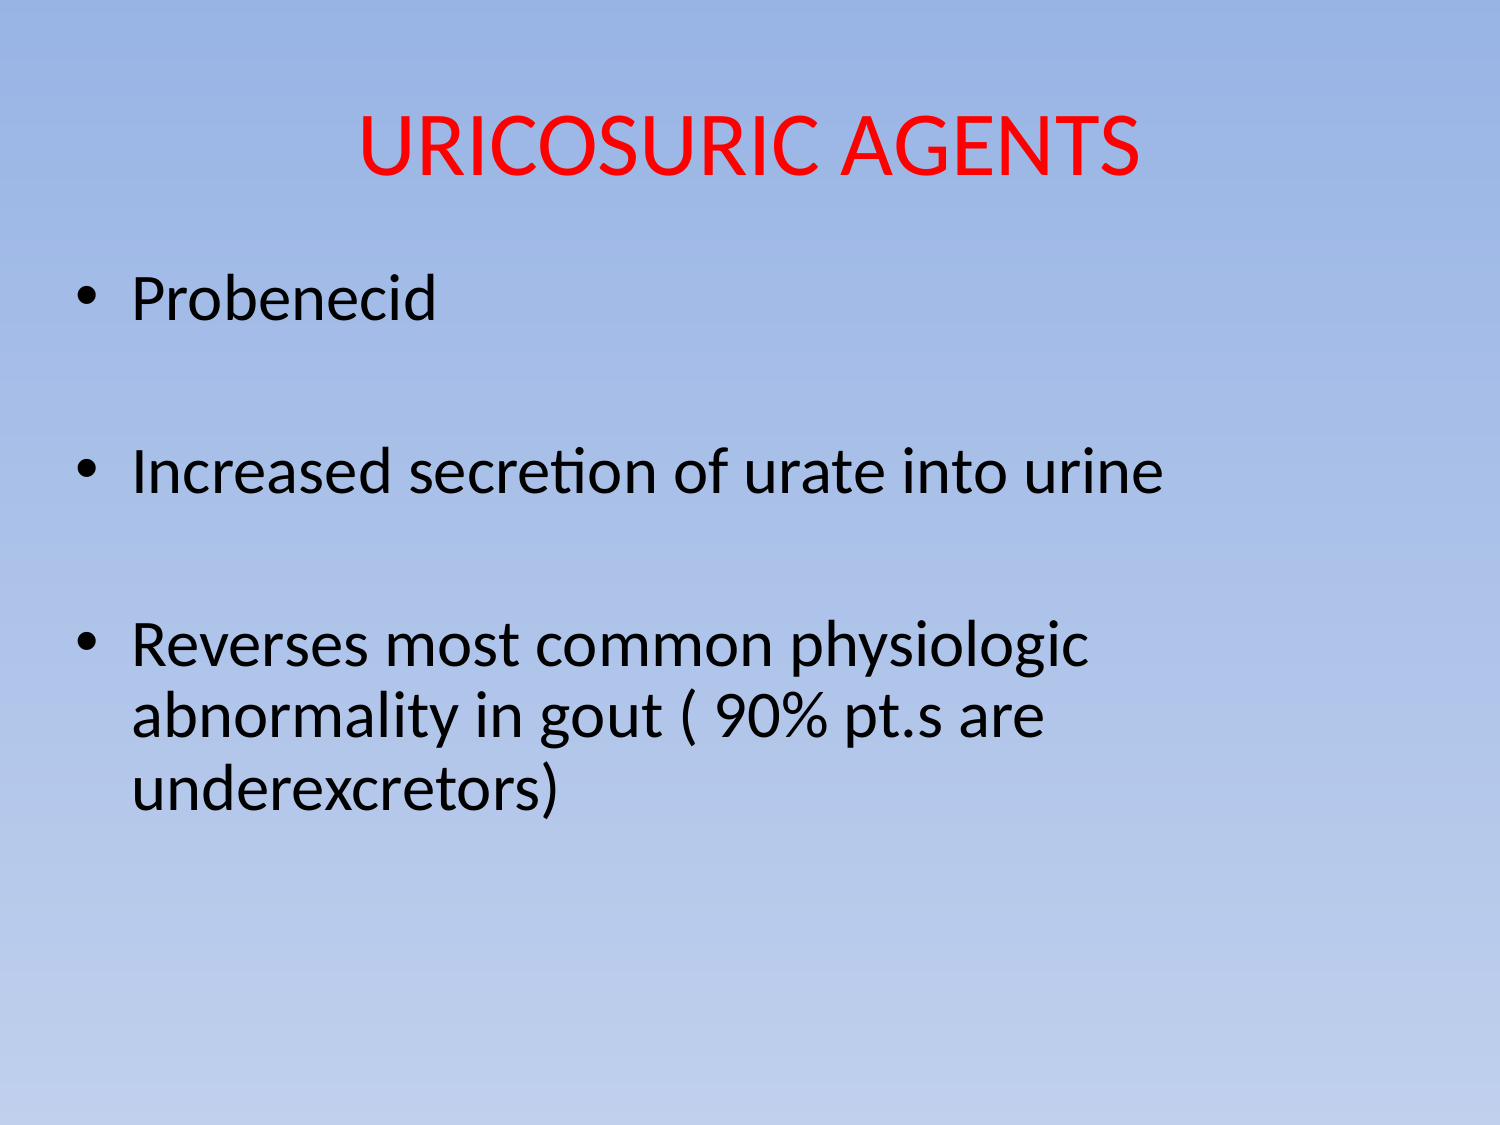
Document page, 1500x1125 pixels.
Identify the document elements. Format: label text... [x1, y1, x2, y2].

list Probenecid Increased secretion of urate into urine Reverses most common physiologic abnormality in gout ( 90% pt.s are underexcretors) [74, 261, 1426, 1125]
title URICOSURIC AGENTS [74, 14, 1426, 261]
